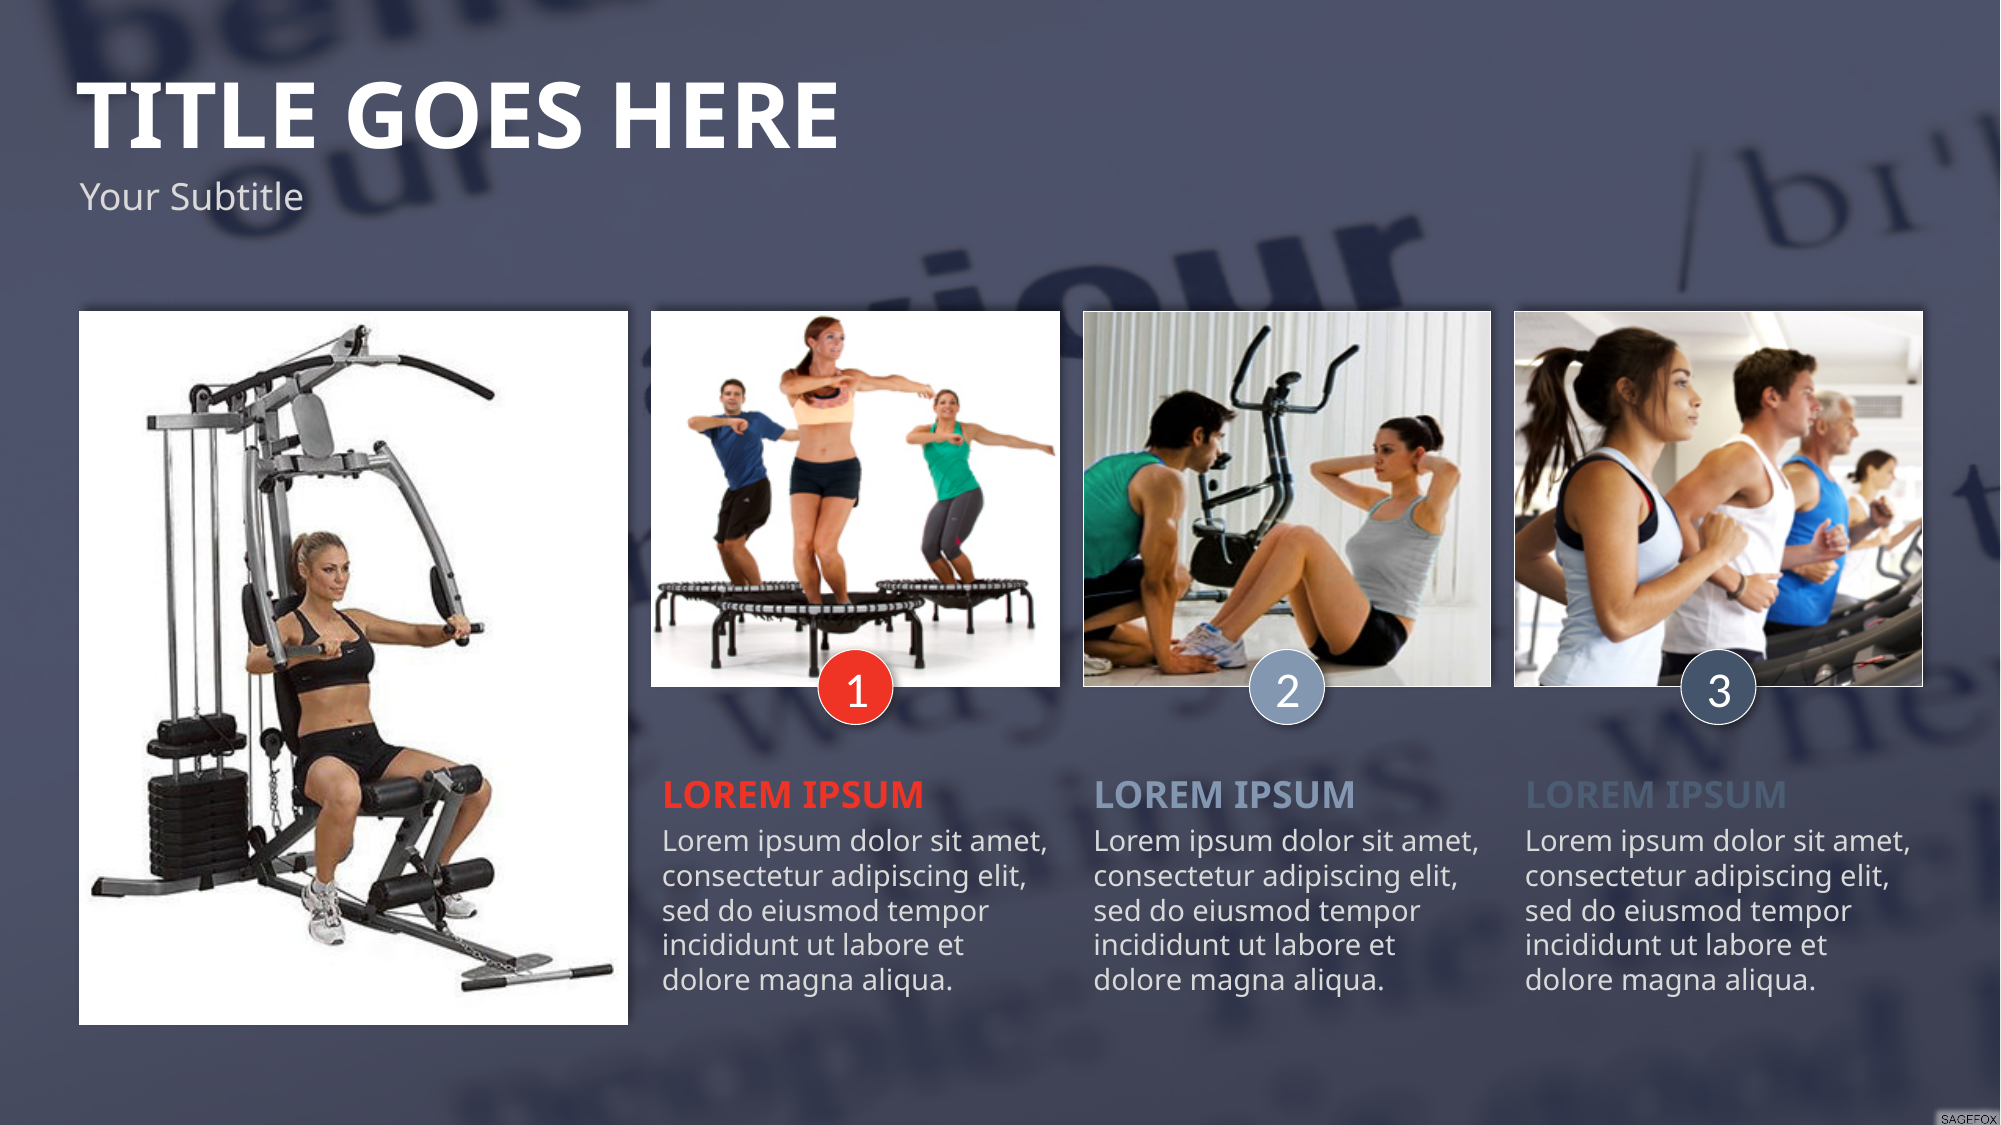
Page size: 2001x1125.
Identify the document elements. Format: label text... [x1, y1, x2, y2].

text_box 2 [1248, 648, 1326, 726]
text_box 1 [816, 648, 895, 726]
picture [1938, 1114, 1999, 1125]
text_box [1514, 310, 1923, 688]
text_box 3 [1679, 648, 1757, 726]
text_box [651, 310, 1060, 688]
text_box LOREM IPSUM Lorem ipsum dolor sit amet, consectetur adipiscing elit, sed do eiusmod tempor incididunt ut labore et dolore magna aliqua. [651, 766, 1060, 1002]
text_box LOREM IPSUM Lorem ipsum dolor sit amet, consectetur adipiscing elit, sed do eiusmod tempor incididunt ut labore et dolore magna aliqua. [1083, 766, 1491, 1002]
text_box [1082, 310, 1492, 688]
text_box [60, 49, 1020, 227]
text_box LOREM IPSUM Lorem ipsum dolor sit amet, consectetur adipiscing elit, sed do eiusmod tempor incididunt ut labore et dolore magna aliqua. [1514, 766, 1923, 1002]
text_box [79, 310, 629, 1025]
